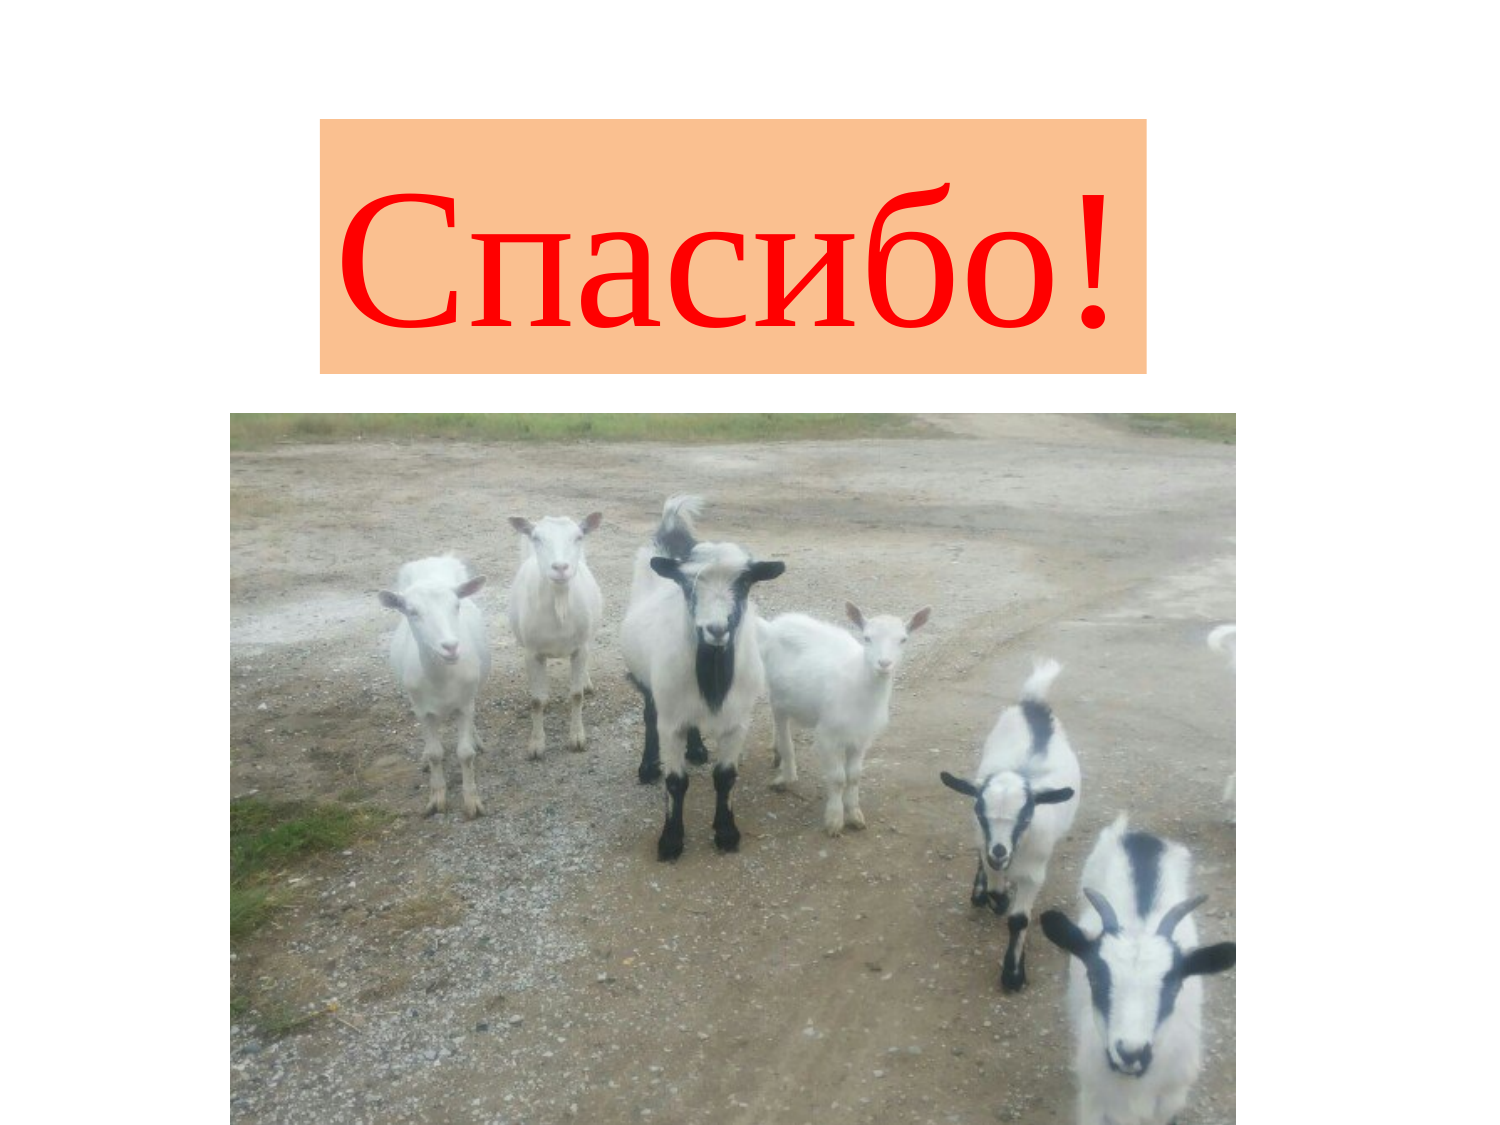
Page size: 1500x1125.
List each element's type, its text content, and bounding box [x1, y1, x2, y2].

text_box Спасибо! [319, 119, 1147, 374]
picture [230, 413, 1236, 1125]
